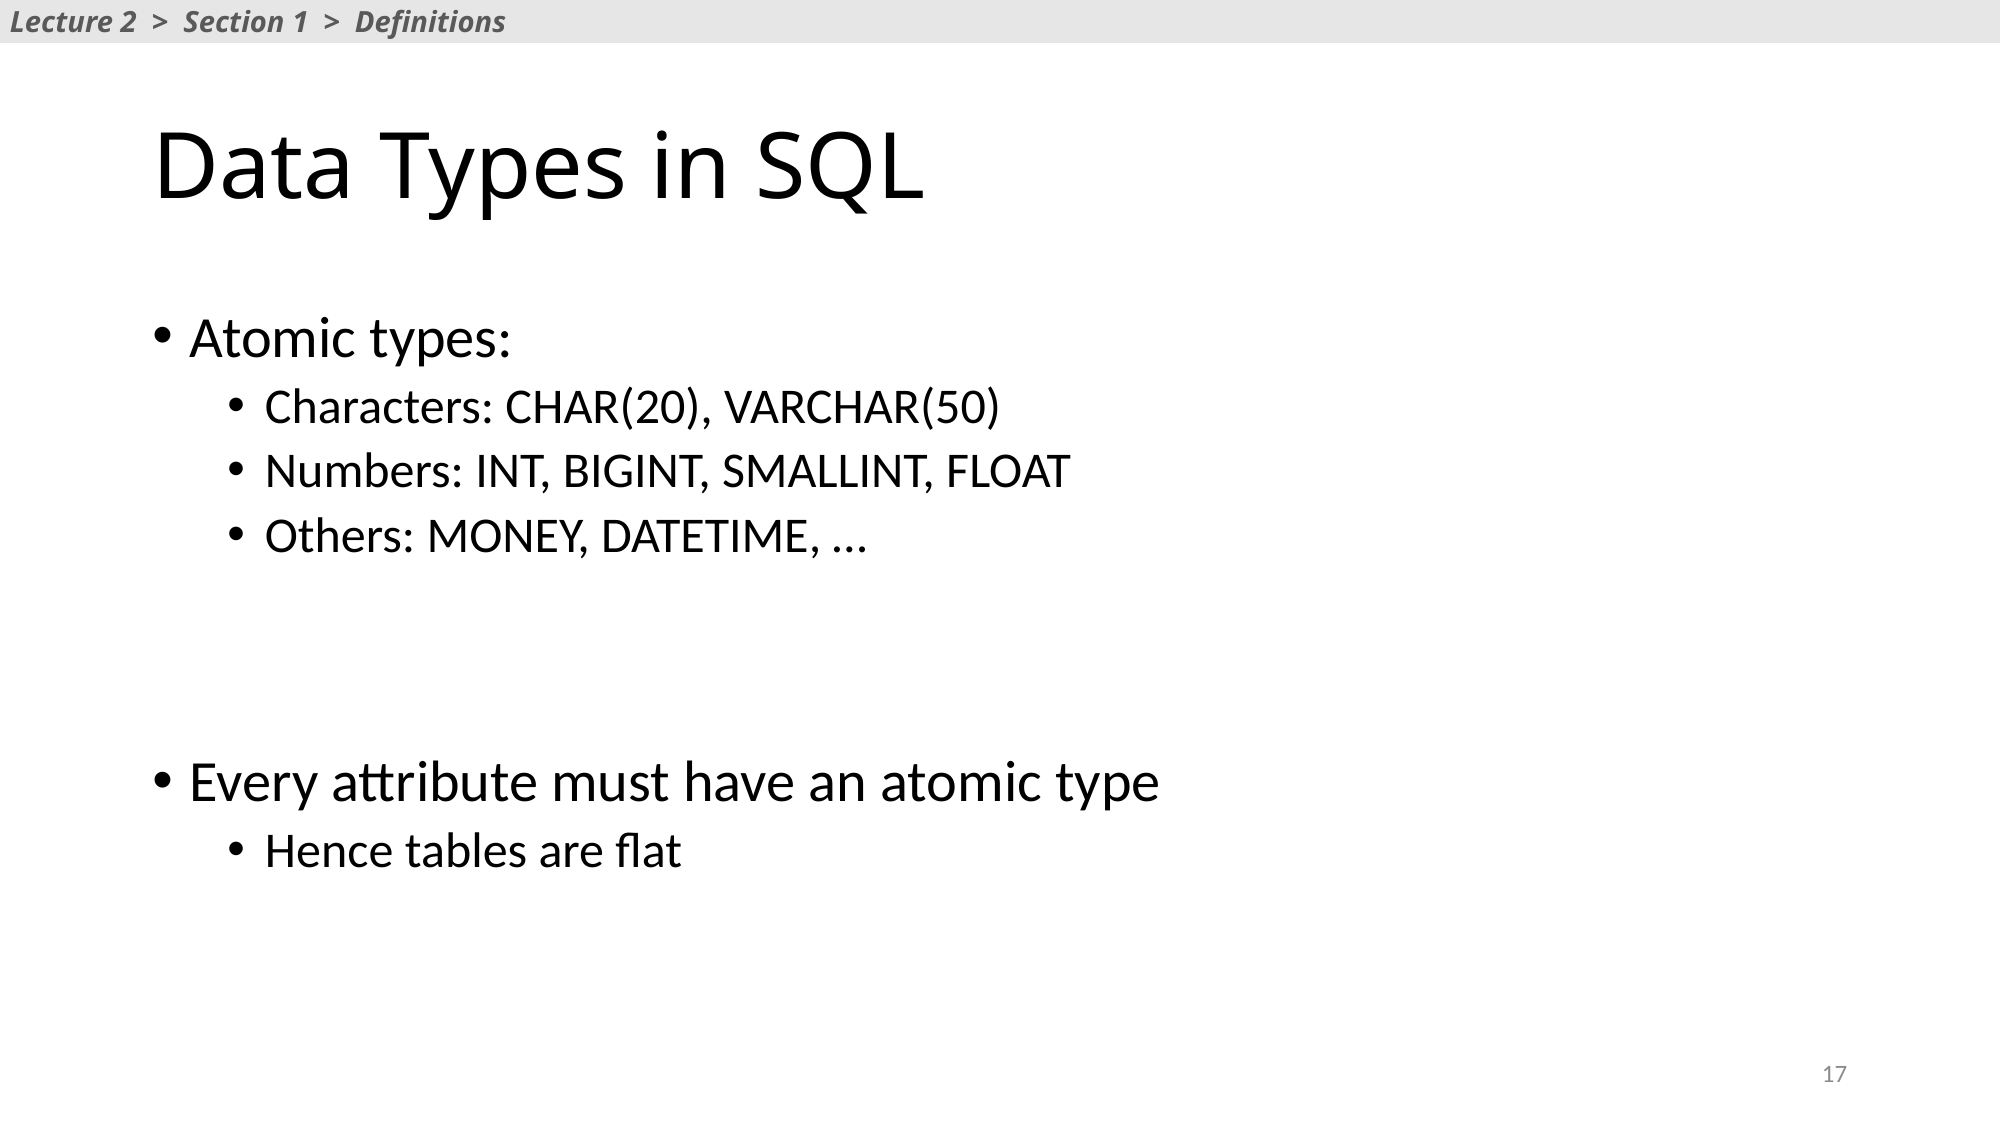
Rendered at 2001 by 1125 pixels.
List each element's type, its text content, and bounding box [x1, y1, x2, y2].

slide_number 17 [1412, 1042, 1863, 1103]
title Data Types in SQL [137, 59, 1863, 278]
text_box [0, 0, 2000, 47]
list Atomic types: Characters: CHAR(20), VARCHAR(50) Numbers: INT, BIGINT, SMALLINT, FLOAT Others: MONEY, DATETIME, … Every attribute must have an atomic type Hence tables are flat [137, 299, 1863, 1014]
